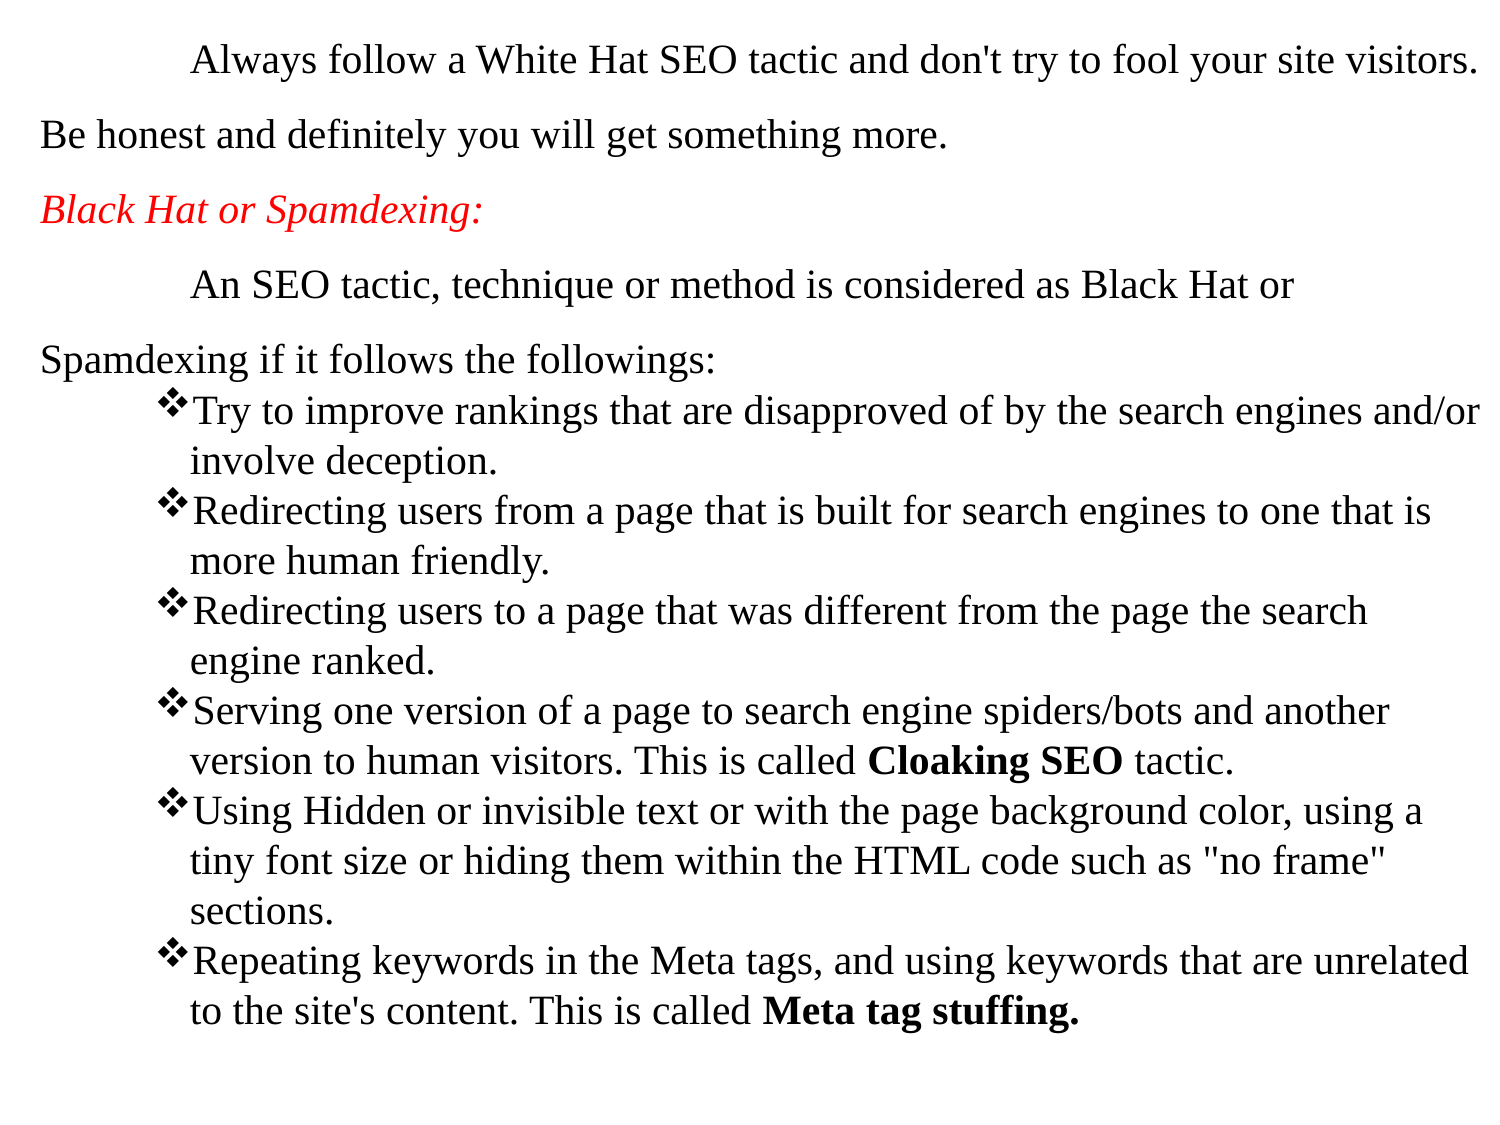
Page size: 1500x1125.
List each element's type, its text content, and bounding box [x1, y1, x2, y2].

text_box Always follow a White Hat SEO tactic and don't try to fool your site visitors. Be honest and definitely you will get something more. Black Hat or Spamdexing: An SEO tactic, technique or method is considered as Black Hat or Spamdexing if it follows the followings: Try to improve rankings that are disapproved of by the search engines and/or involve deception. Redirecting users from a page that is built for search engines to one that is more human friendly. Redirecting users to a page that was different from the page the search engine ranked. Serving one version of a page to search engine spiders/bots and another version to human visitors. This is called Cloaking SEO tactic. Using Hidden or invisible text or with the page background color, using a tiny font size or hiding them within the HTML code such as "no frame" sections. Repeating keywords in the Meta tags, and using keywords that are unrelated to the site's content. This is called Meta tag stuffing. [24, 0, 1500, 1040]
